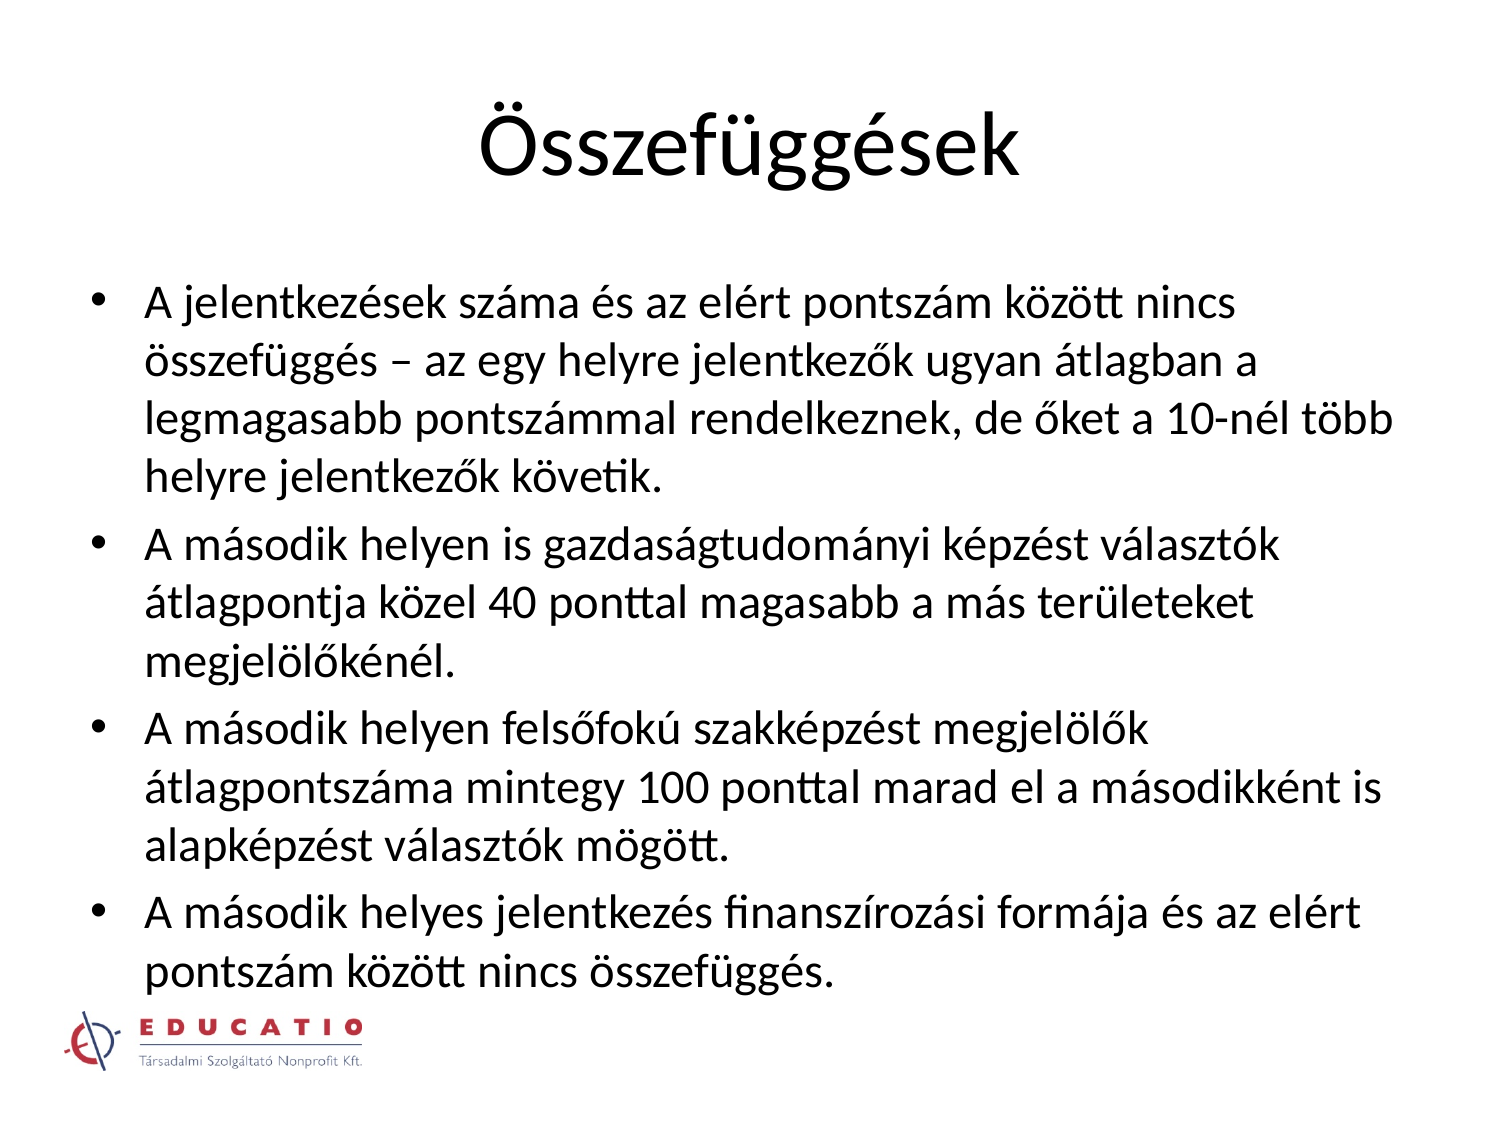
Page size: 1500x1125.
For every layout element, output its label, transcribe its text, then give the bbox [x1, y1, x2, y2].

picture [64, 1011, 362, 1071]
title Összefüggések [75, 45, 1425, 233]
list A jelentkezések száma és az elért pontszám között nincs összefüggés – az egy helyre jelentkezők ugyan átlagban a legmagasabb pontszámmal rendelkeznek, de őket a 10-nél több helyre jelentkezők követik. A második helyen is gazdaságtudományi képzést választók átlagpontja közel 40 ponttal magasabb a más területeket megjelölőkénél. A második helyen felsőfokú szakképzést megjelölők átlagpontszáma mintegy 100 ponttal marad el a másodikként is alapképzést választók mögött. A második helyes jelentkezés finanszírozási formája és az elért pontszám között nincs összefüggés. [75, 262, 1425, 1005]
